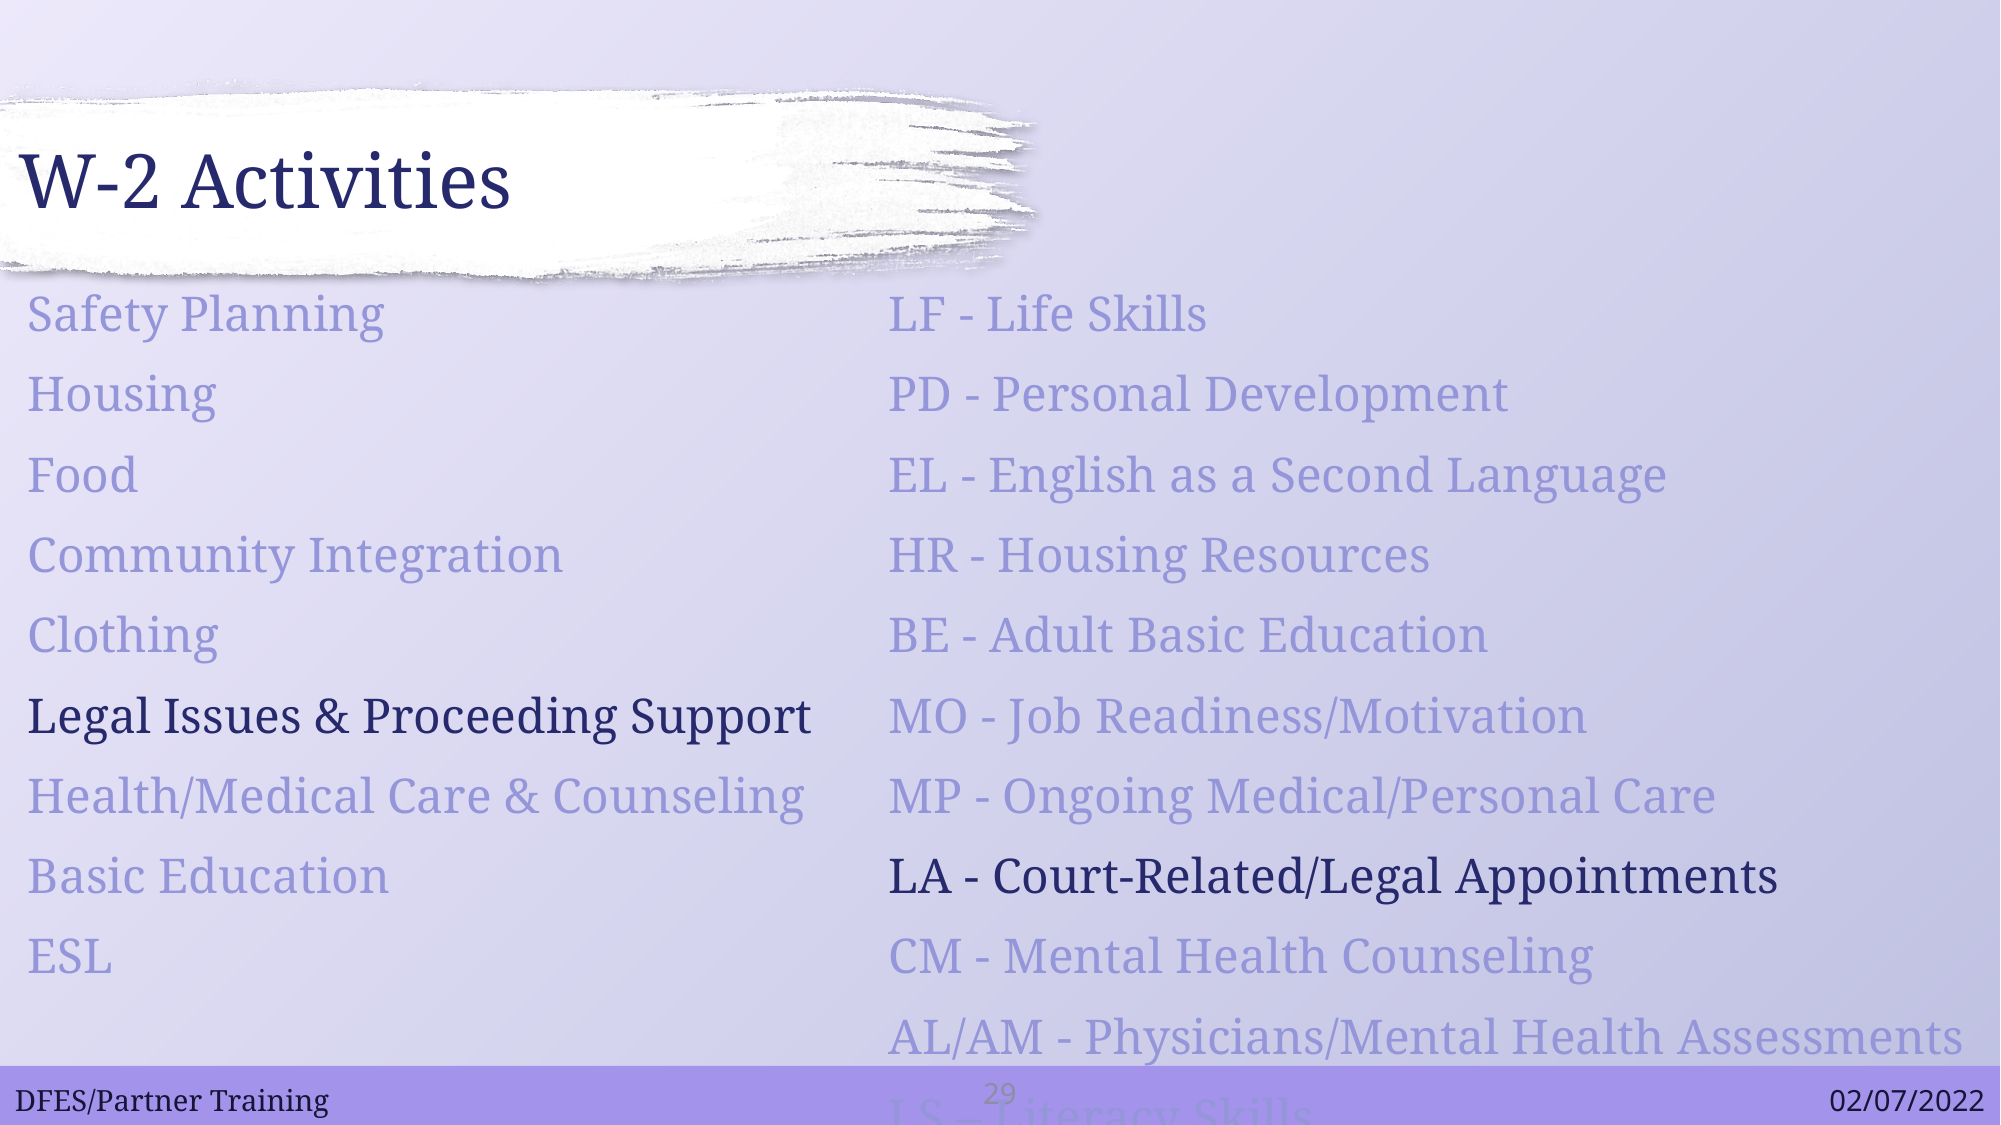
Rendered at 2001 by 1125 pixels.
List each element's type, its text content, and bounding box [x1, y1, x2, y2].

table_cell Community Integration [28, 514, 889, 594]
table_cell Clothing [28, 594, 889, 674]
table_cell MO - Job Readiness/Motivation [889, 674, 1972, 755]
table_cell EL - English as a Second Language [889, 433, 1972, 514]
table_cell Food [28, 433, 889, 514]
table_cell CM - Mental Health Counseling [889, 915, 1972, 996]
table_cell Basic Education [28, 835, 889, 915]
table_cell PD - Personal Development [889, 353, 1972, 433]
table_cell Housing [28, 353, 889, 433]
table_header Safety Planning [28, 273, 889, 353]
table_cell Health/Medical Care & Counseling [28, 755, 889, 835]
table_cell AL/AM - Physicians/Mental Health Assessments [889, 996, 1972, 1076]
table_cell [28, 996, 889, 1076]
table_cell Legal Issues & Proceeding Support [28, 674, 889, 755]
table_cell HR - Housing Resources [889, 514, 1972, 594]
title W-2 Activities [18, 101, 1303, 267]
table_header LF - Life Skills [889, 273, 1972, 353]
table_cell BE - Adult Basic Education [889, 594, 1972, 674]
table_cell LS – Literacy Skills [889, 1076, 1972, 1125]
table_cell [28, 1076, 889, 1125]
table_cell ESL [28, 915, 889, 996]
table_cell LA - Court-Related/Legal Appointments [889, 835, 1972, 915]
table_cell MP - Ongoing Medical/Personal Care [889, 755, 1972, 835]
